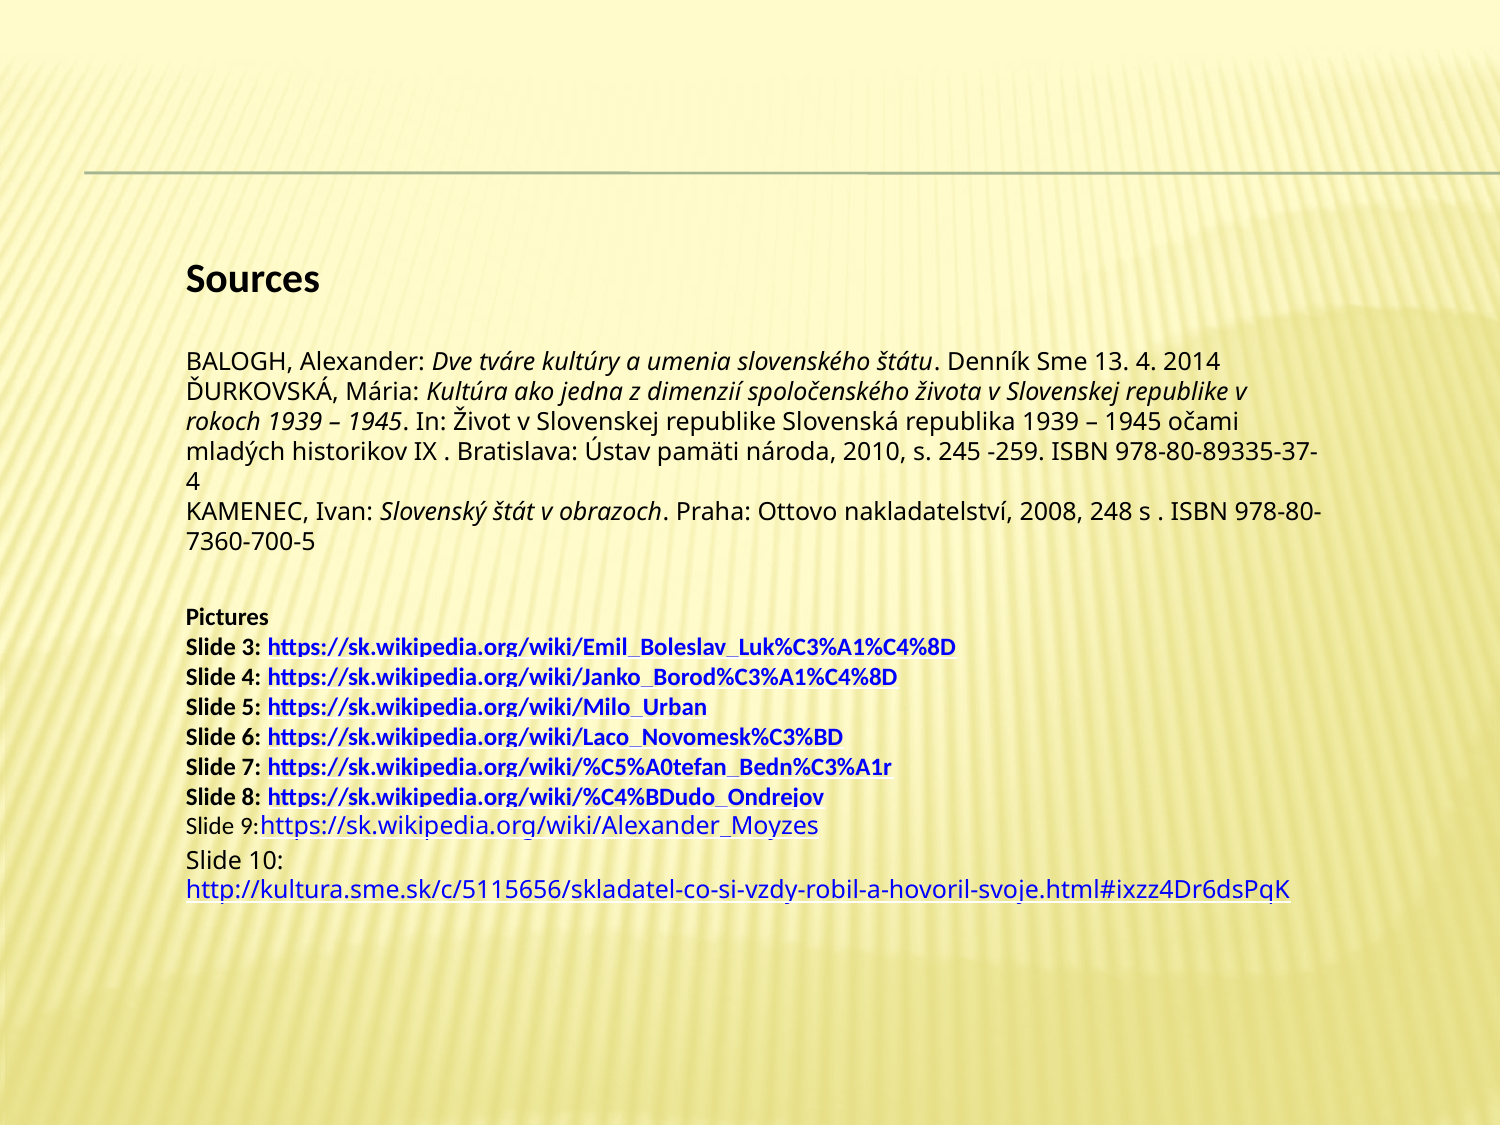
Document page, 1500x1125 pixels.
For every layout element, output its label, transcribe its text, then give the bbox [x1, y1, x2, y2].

text_box Sources BALOGH, Alexander: Dve tváre kultúry a umenia slovenského štátu. Denník Sme 13. 4. 2014 ĎURKOVSKÁ, Mária: Kultúra ako jedna z dimenzií spoločenského života v Slovenskej republike v rokoch 1939 – 1945. In: Život v Slovenskej republike Slovenská republika 1939 – 1945 očami mladých historikov IX . Bratislava: Ústav pamäti národa, 2010, s. 245 -259. ISBN 978-80-89335-37-4 KAMENEC, Ivan: Slovenský štát v obrazoch. Praha: Ottovo nakladatelství, 2008, 248 s . ISBN 978-80-7360-700-5 Pictures Slide 3: https://sk.wikipedia.org/wiki/Emil_Boleslav_Luk%C3%A1%C4%8D Slide 4: https://sk.wikipedia.org/wiki/Janko_Borod%C3%A1%C4%8D Slide 5: https://sk.wikipedia.org/wiki/Milo_Urban Slide 6: https://sk.wikipedia.org/wiki/Laco_Novomesk%C3%BD Slide 7: https://sk.wikipedia.org/wiki/%C5%A0tefan_Bedn%C3%A1r Slide 8: https://sk.wikipedia.org/wiki/%C4%BDudo_Ondrejov Slide 9:https://sk.wikipedia.org/wiki/Alexander_Moyzes Slide 10: http://kultura.sme.sk/c/5115656/skladatel-co-si-vzdy-robil-a-hovoril-svoje.html#ixzz4Dr6dsPqK [171, 243, 1341, 913]
picture [0, 0, 1500, 1125]
